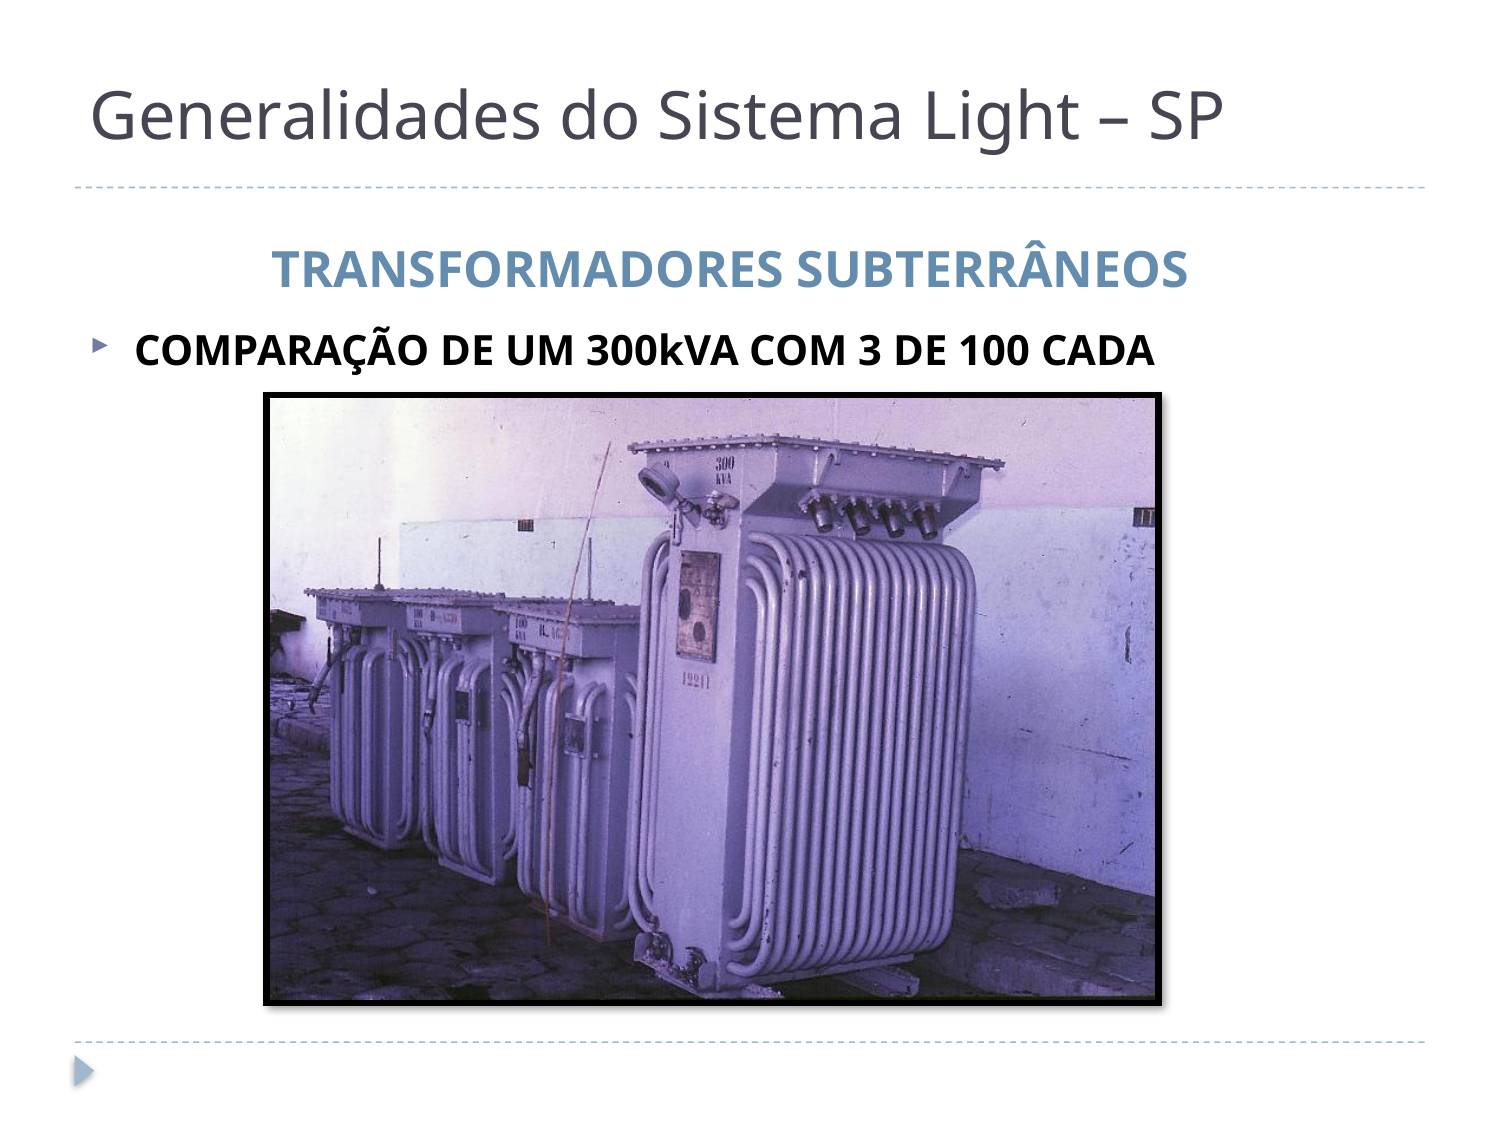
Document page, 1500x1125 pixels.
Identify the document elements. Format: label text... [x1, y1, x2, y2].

list TRANSFORMADORES SUBTERRÂNEOS [75, 210, 1360, 316]
title Generalidades do Sistema Light – SP [75, 37, 1425, 188]
picture [269, 398, 1156, 1001]
list COMPARAÇÃO DE UM 300kVA COM 3 DE 100 CADA [75, 316, 1383, 979]
